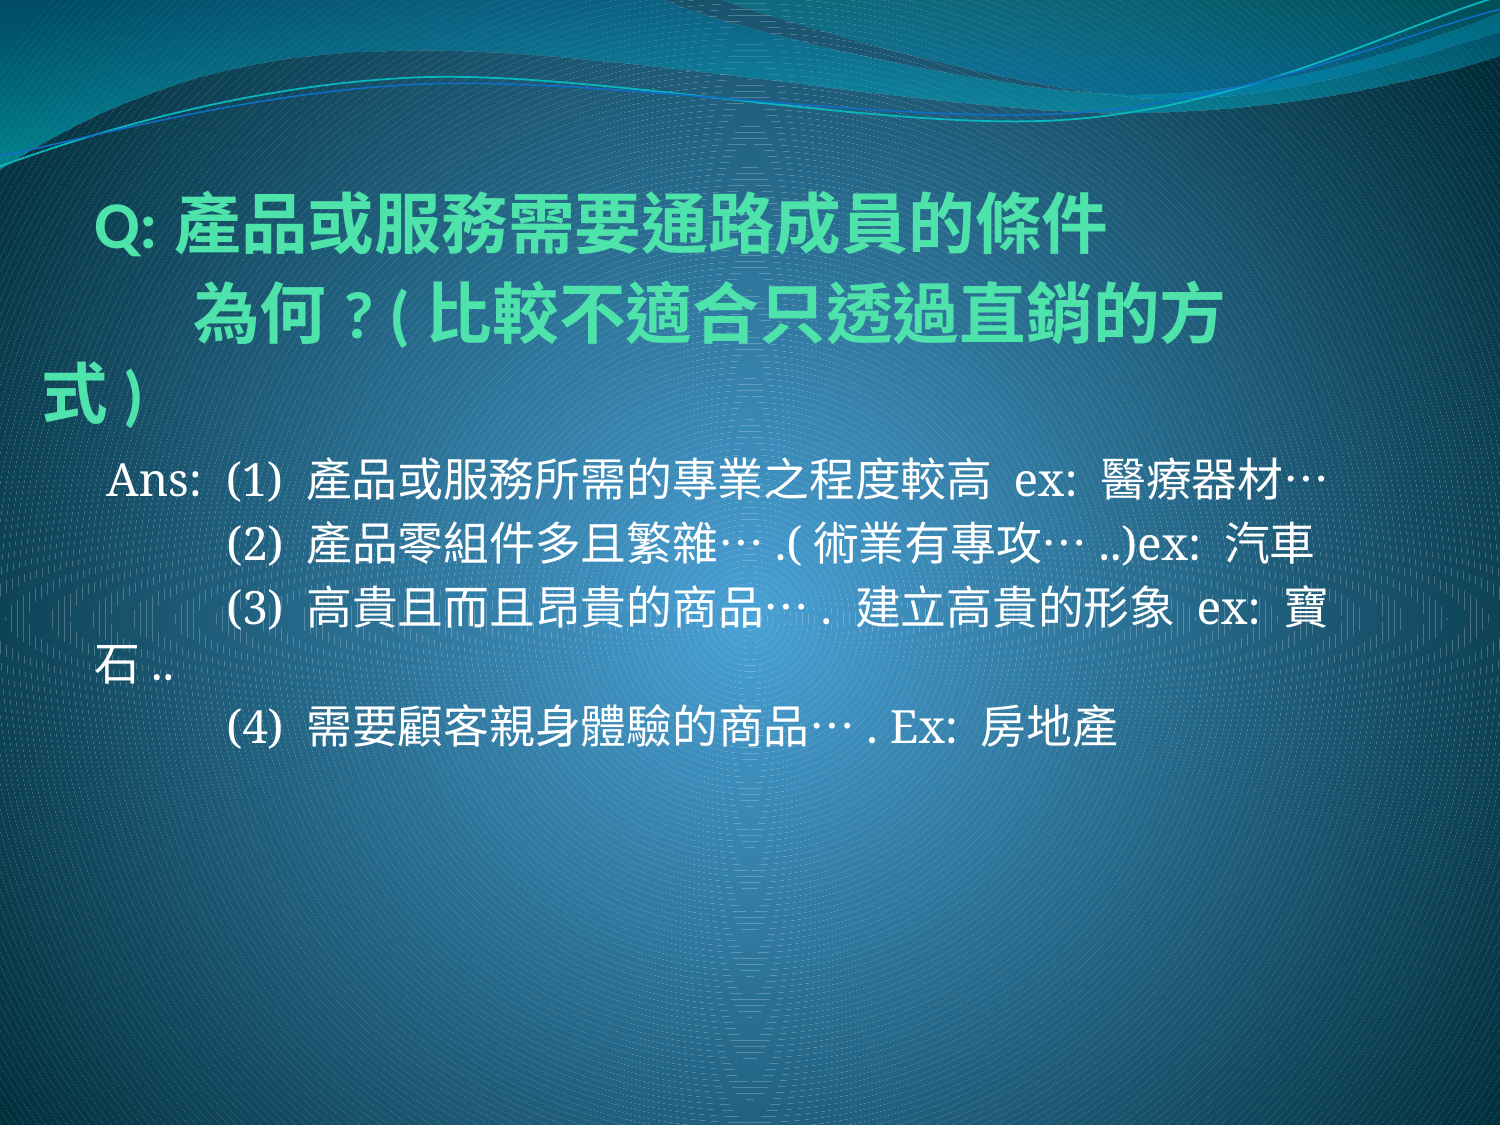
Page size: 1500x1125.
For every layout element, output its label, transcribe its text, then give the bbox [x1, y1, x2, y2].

list Ans: (1) 產品或服務所需的專業之程度較高 ex: 醫療器材… (2) 產品零組件多且繁雜….(術業有專攻…..)ex: 汽車 (3) 高貴且而且昂貴的商品…. 建立高貴的形象 ex: 寶石.. (4) 需要顧客親身體驗的商品…. Ex: 房地產 [86, 443, 1362, 929]
title Q:產品或服務需要通路成員的條件 為何? (比較不適合只透過直銷的方式) [41, 208, 1317, 432]
